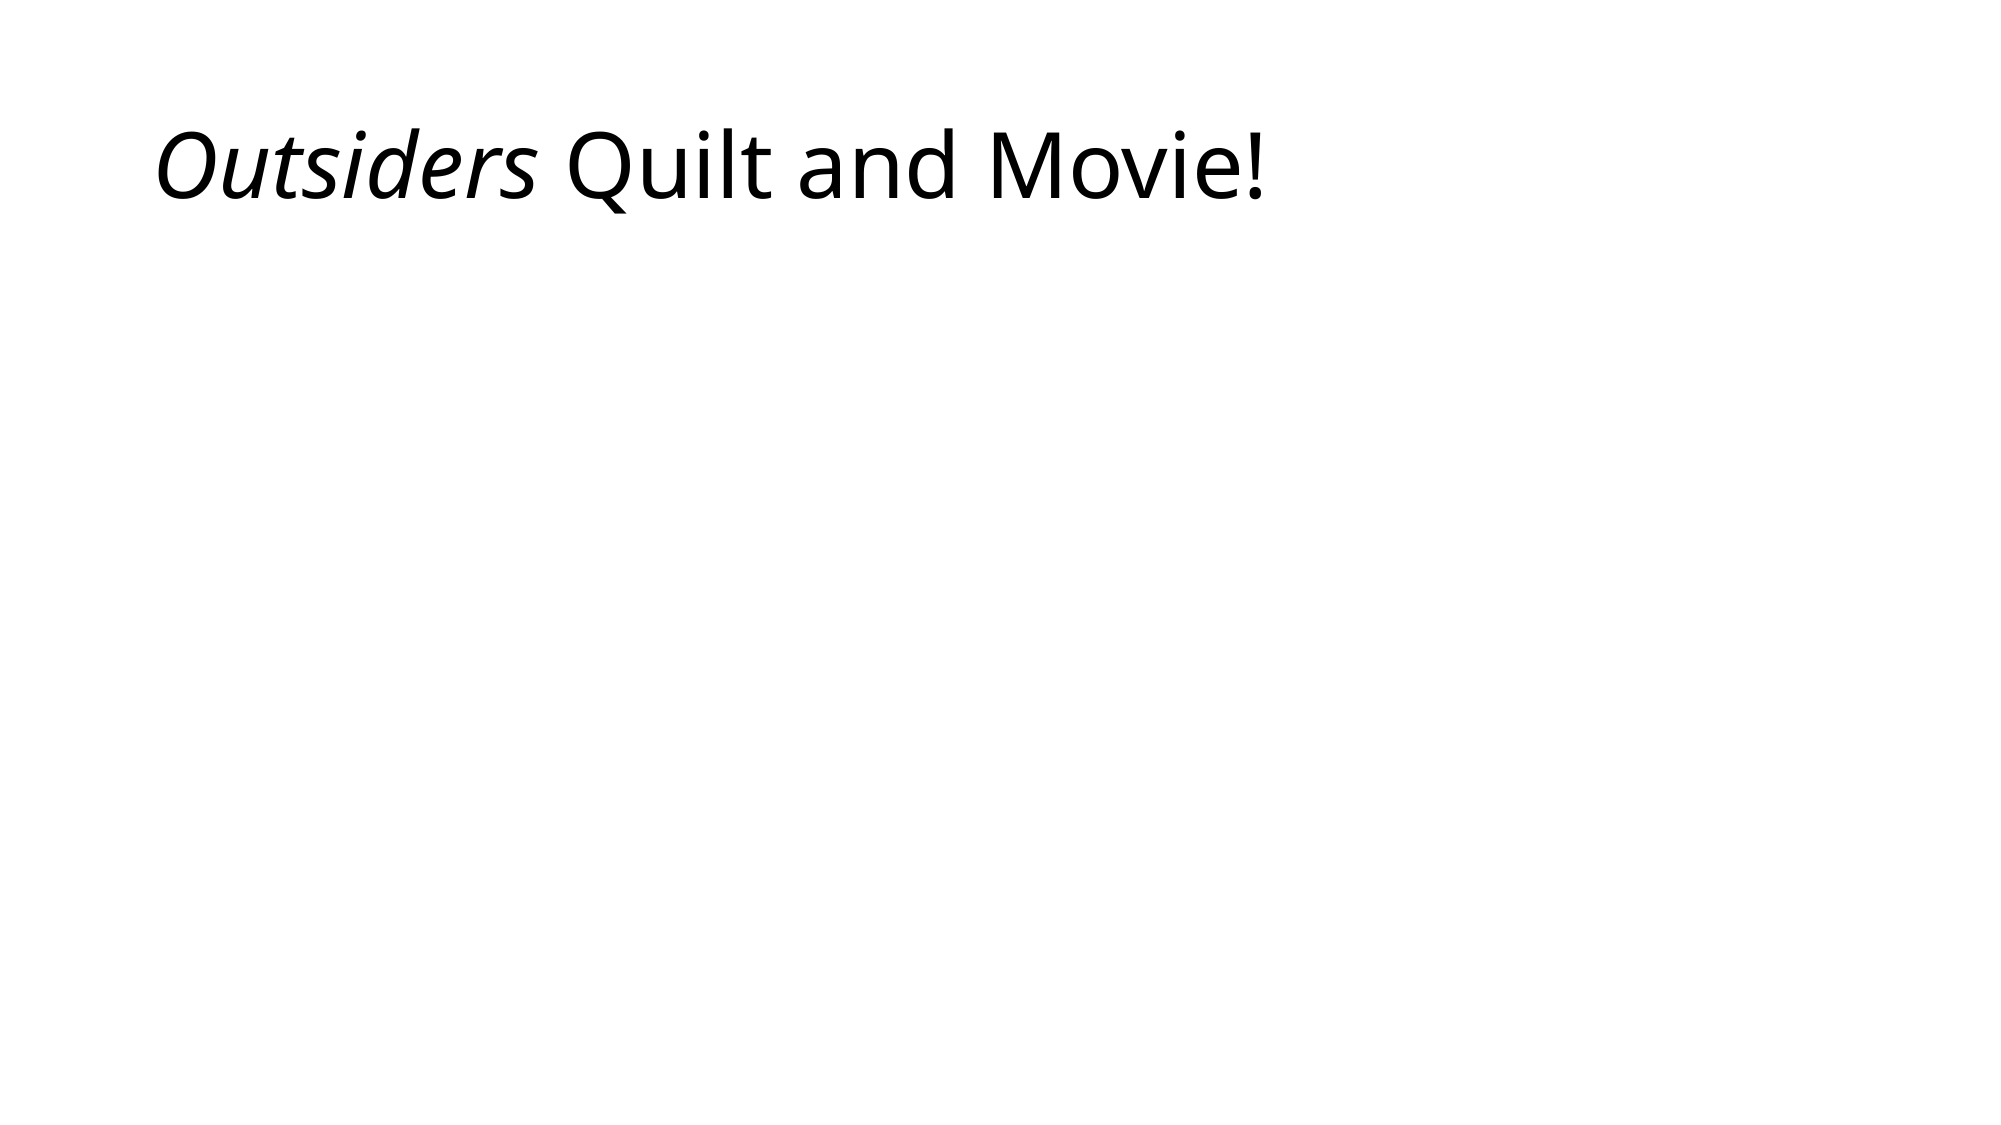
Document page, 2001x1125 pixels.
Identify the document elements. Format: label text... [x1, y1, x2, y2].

title Outsiders Quilt and Movie! [137, 59, 1863, 278]
